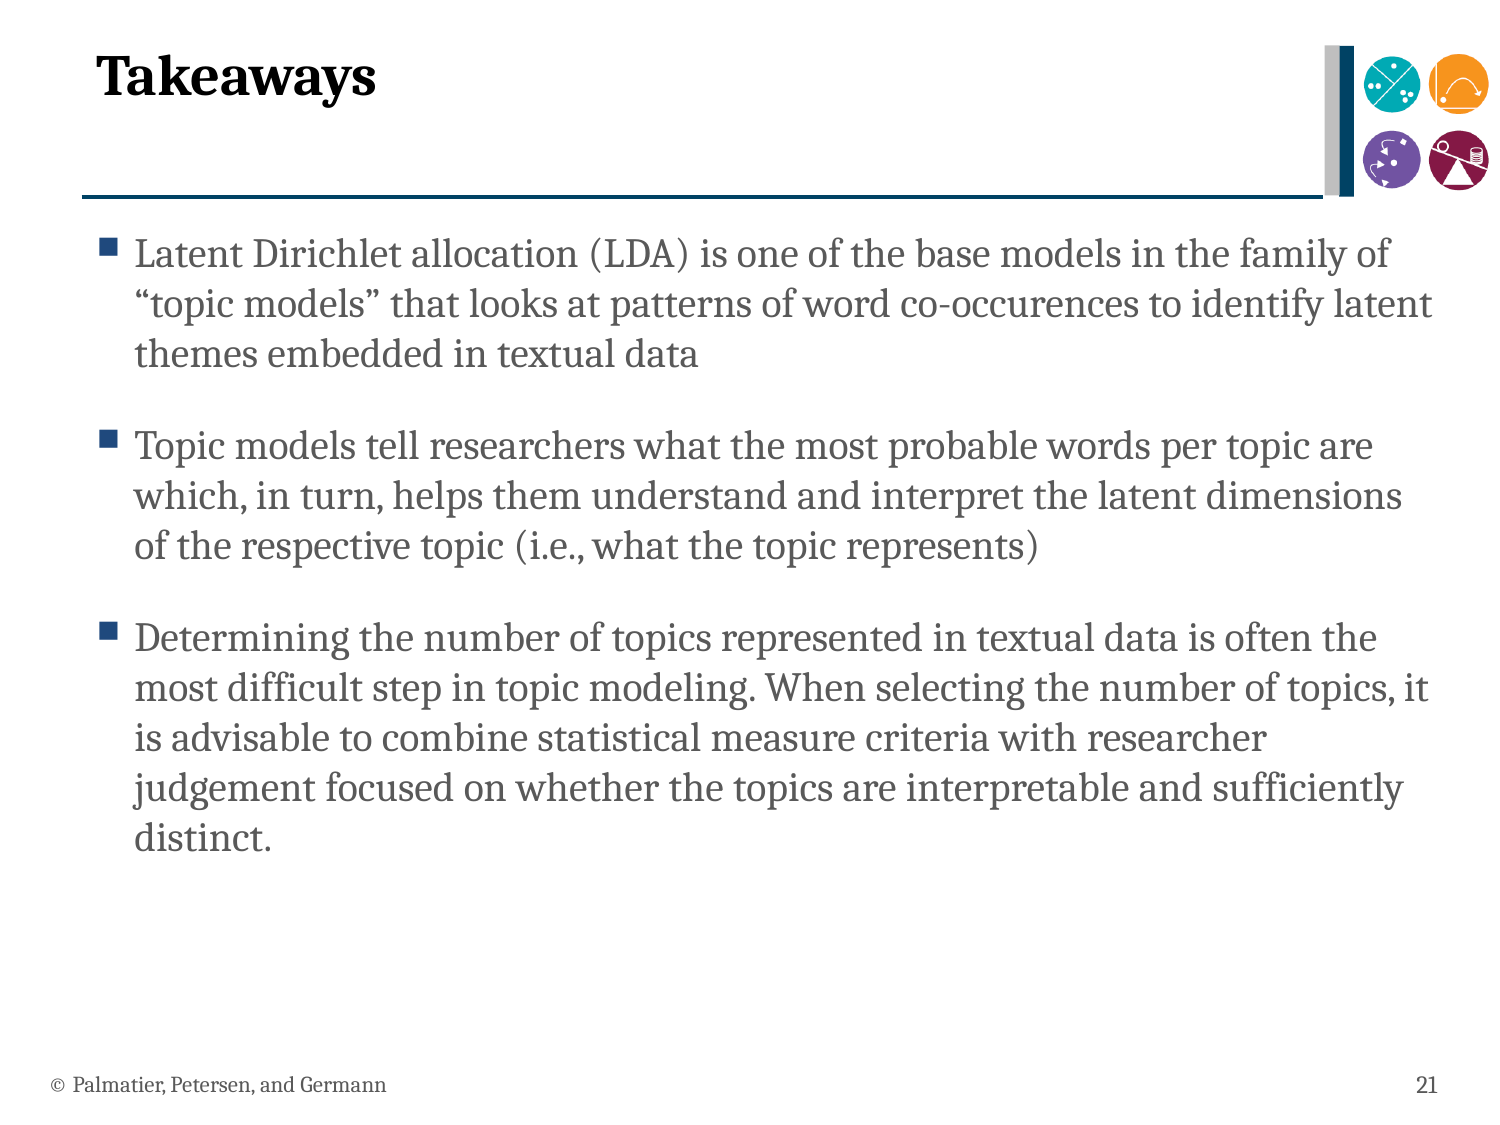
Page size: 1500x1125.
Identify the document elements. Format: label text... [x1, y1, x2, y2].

picture [1357, 45, 1496, 118]
list Latent Dirichlet allocation (LDA) is one of the base models in the family of “topic models” that looks at patterns of word co-occurences to identify latent themes embedded in textual data Topic models tell researchers what the most probable words per topic are which, in turn, helps them understand and interpret the latent dimensions of the respective topic (i.e., what the topic represents) Determining the number of topics represented in textual data is often the most difficult step in topic modeling. When selecting the number of topics, it is advisable to combine statistical measure criteria with researcher judgement focused on whether the topics are interpretable and sufficiently distinct. [81, 218, 1453, 1084]
picture [1357, 123, 1497, 194]
footer © Palmatier, Petersen, and Germann [33, 1053, 1038, 1114]
title Takeaways [81, 29, 1322, 161]
slide_number 21 [1361, 1053, 1453, 1114]
